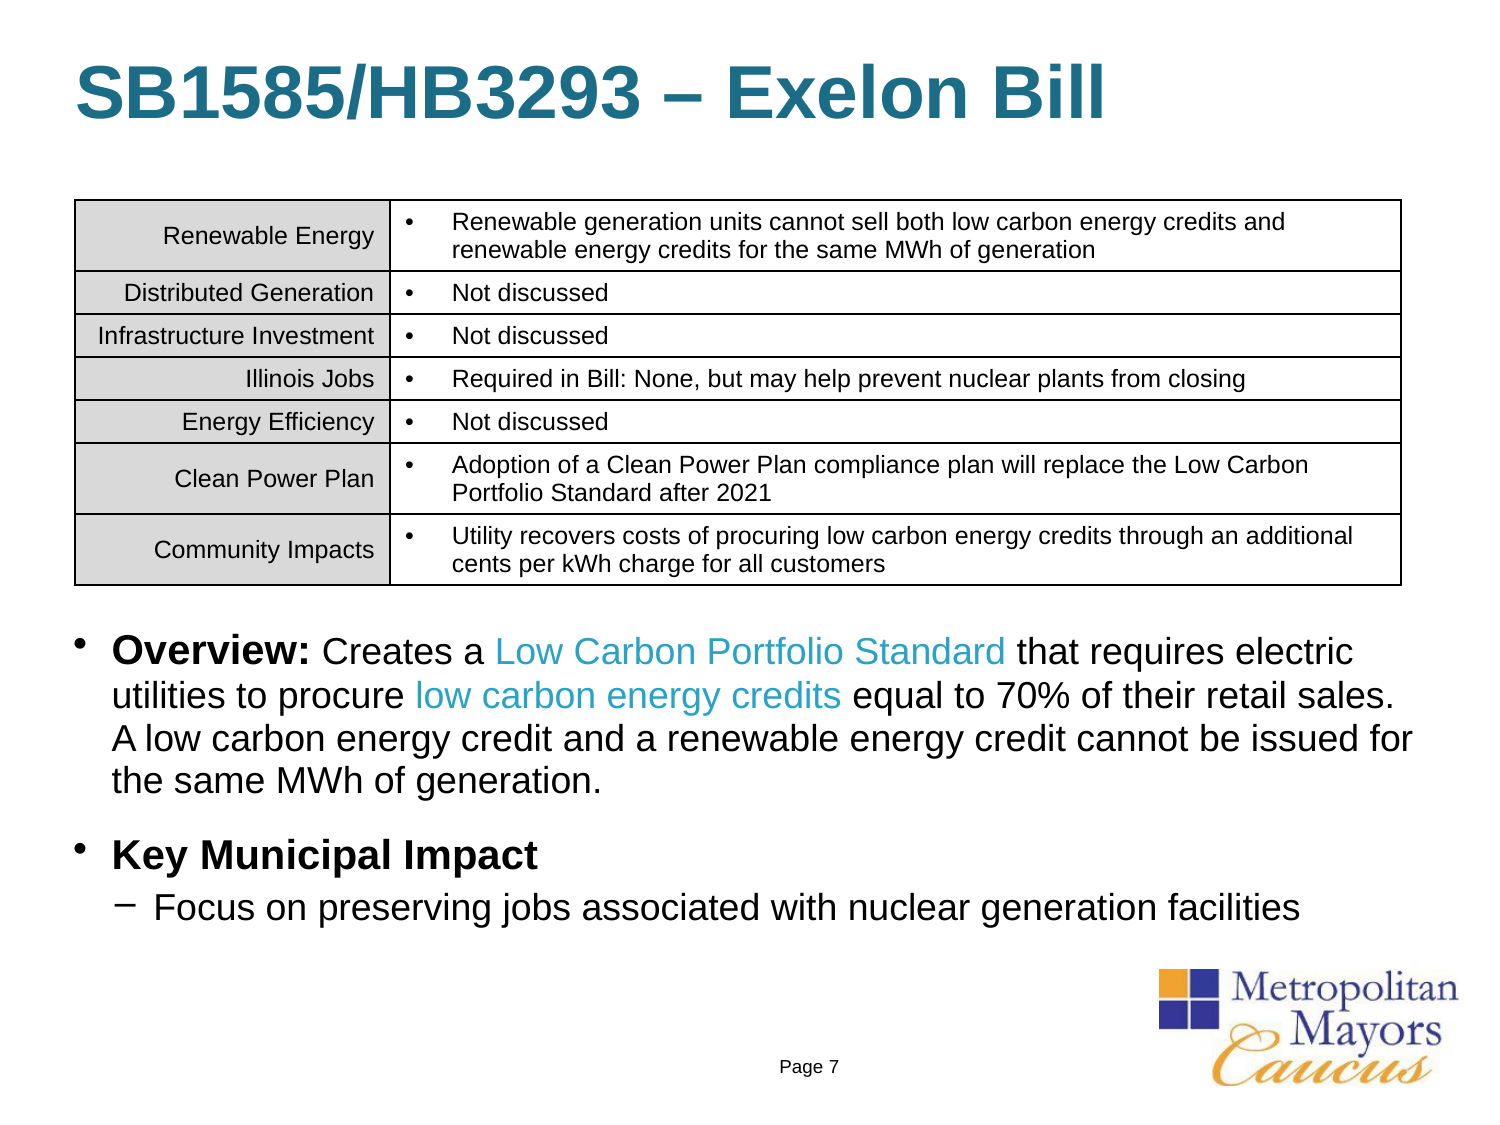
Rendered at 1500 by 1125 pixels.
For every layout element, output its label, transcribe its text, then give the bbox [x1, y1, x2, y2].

table_cell Community Impacts [76, 515, 389, 584]
list Overview: Creates a Low Carbon Portfolio Standard that requires electric utilities to procure low carbon energy credits equal to 70% of their retail sales. A low carbon energy credit and a renewable energy credit cannot be issued for the same MWh of generation. Key Municipal Impact Focus on preserving jobs associated with nuclear generation facilities [73, 626, 1424, 992]
table_cell Not discussed [391, 272, 1400, 313]
slide_number Page 7 [779, 1054, 1070, 1087]
table_cell Illinois Jobs [76, 358, 389, 399]
table_cell Infrastructure Investment [76, 315, 389, 356]
title SB1585/HB3293 – Exelon Bill [75, 54, 1424, 165]
table_cell Not discussed [391, 315, 1400, 356]
table_cell Adoption of a Clean Power Plan compliance plan will replace the Low Carbon Portfolio Standard after 2021 [391, 444, 1400, 513]
picture [1158, 968, 1459, 1087]
table_cell Required in Bill: None, but may help prevent nuclear plants from closing [391, 358, 1400, 399]
table_cell Distributed Generation [76, 272, 389, 313]
table_cell Not discussed [391, 401, 1400, 442]
table_header Renewable Energy [76, 201, 389, 270]
table_cell Clean Power Plan [76, 444, 389, 513]
table_cell Energy Efficiency [76, 401, 389, 442]
table_header Renewable generation units cannot sell both low carbon energy credits and renewable energy credits for the same MWh of generation [391, 201, 1400, 270]
table_cell Utility recovers costs of procuring low carbon energy credits through an additional cents per kWh charge for all customers [391, 515, 1400, 584]
